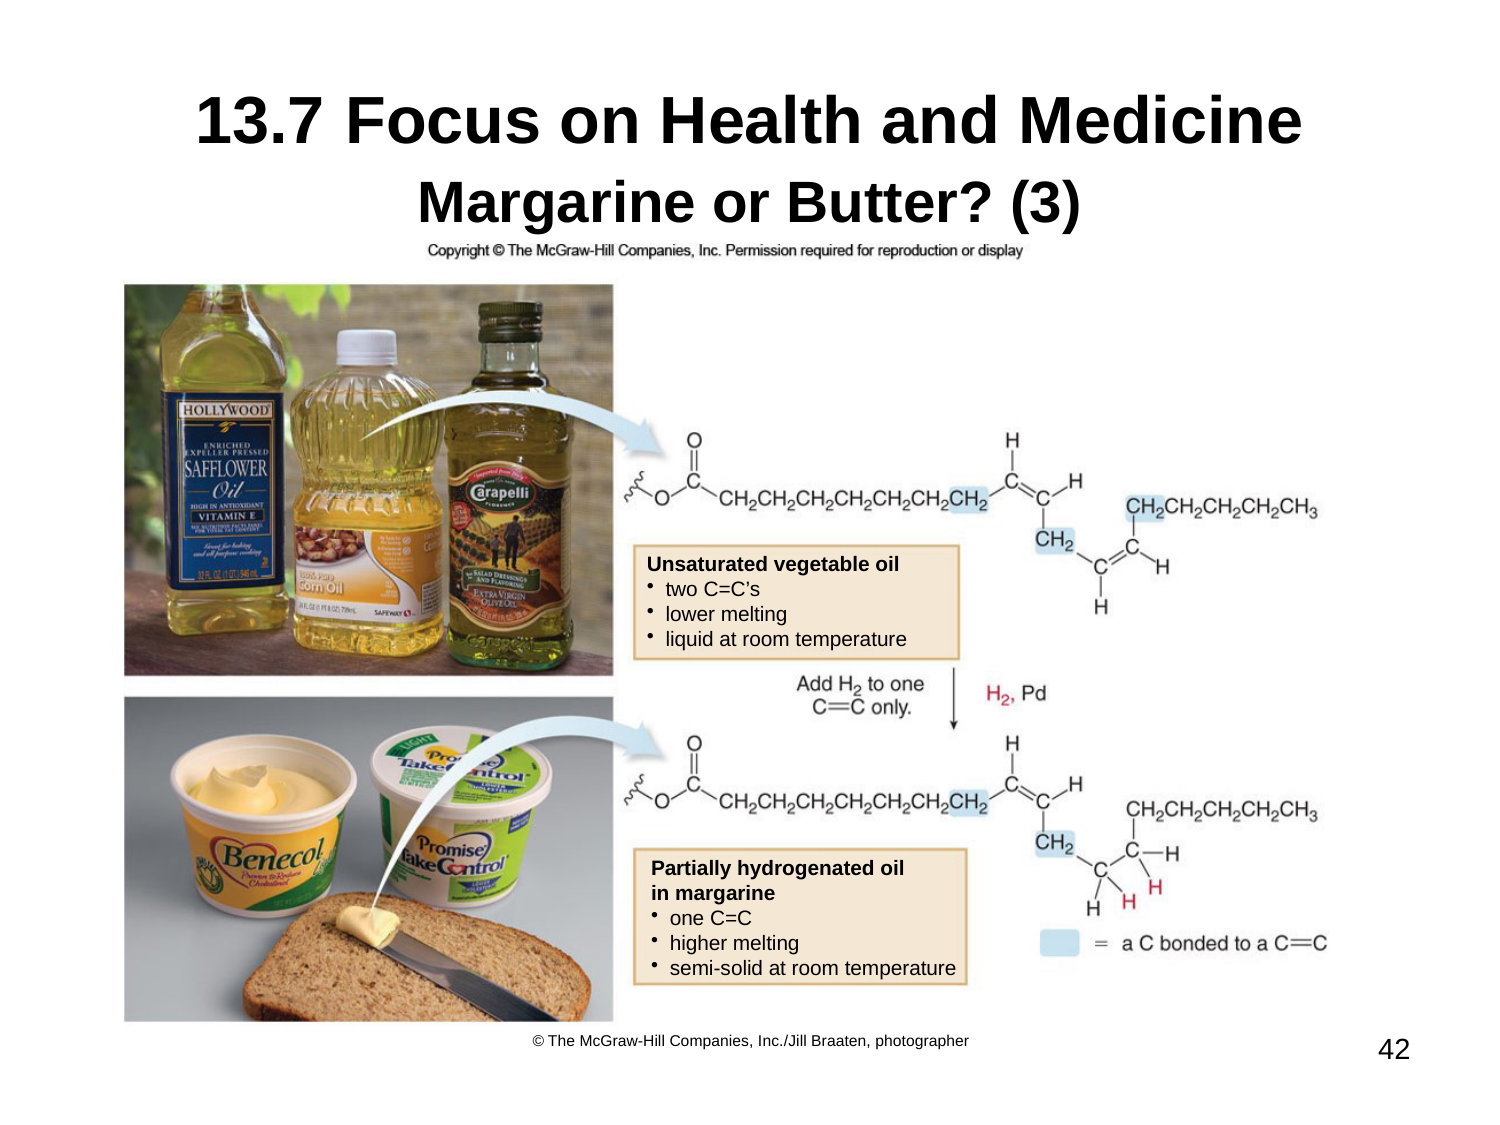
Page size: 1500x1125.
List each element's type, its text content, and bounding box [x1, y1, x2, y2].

picture [123, 243, 1329, 1033]
title 13.7 Focus on Health and Medicine Margarine or Butter? (3) [180, 45, 1320, 233]
list © The McGraw-Hill Companies, Inc./Jill Braaten, photographer [123, 1023, 1378, 1061]
